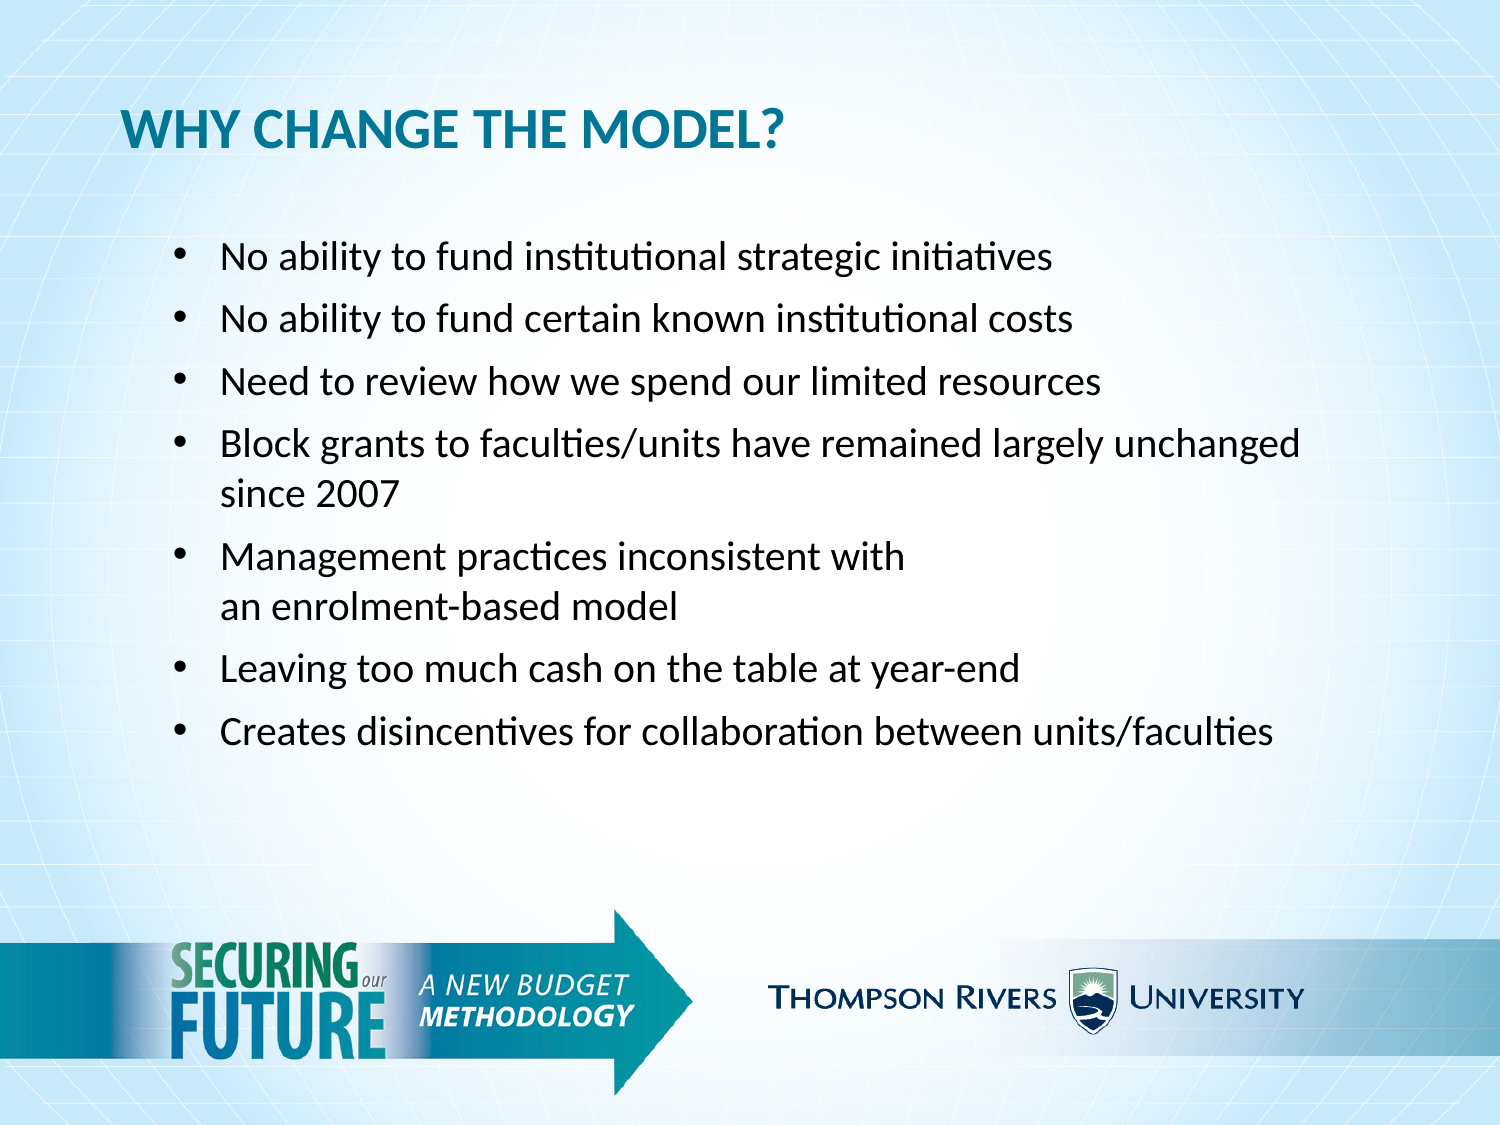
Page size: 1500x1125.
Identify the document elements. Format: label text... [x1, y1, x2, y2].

text_box No ability to fund institutional strategic initiatives No ability to fund certain known institutional costs Need to review how we spend our limited resources Block grants to faculties/units have remained largely unchanged since 2007 Management practices inconsistent with an enrolment-based model Leaving too much cash on the table at year-end Creates disincentives for collaboration between units/faculties [158, 221, 1318, 762]
text_box WHY CHANGE THE MODEL? [106, 82, 1500, 168]
picture [0, 0, 1500, 1125]
